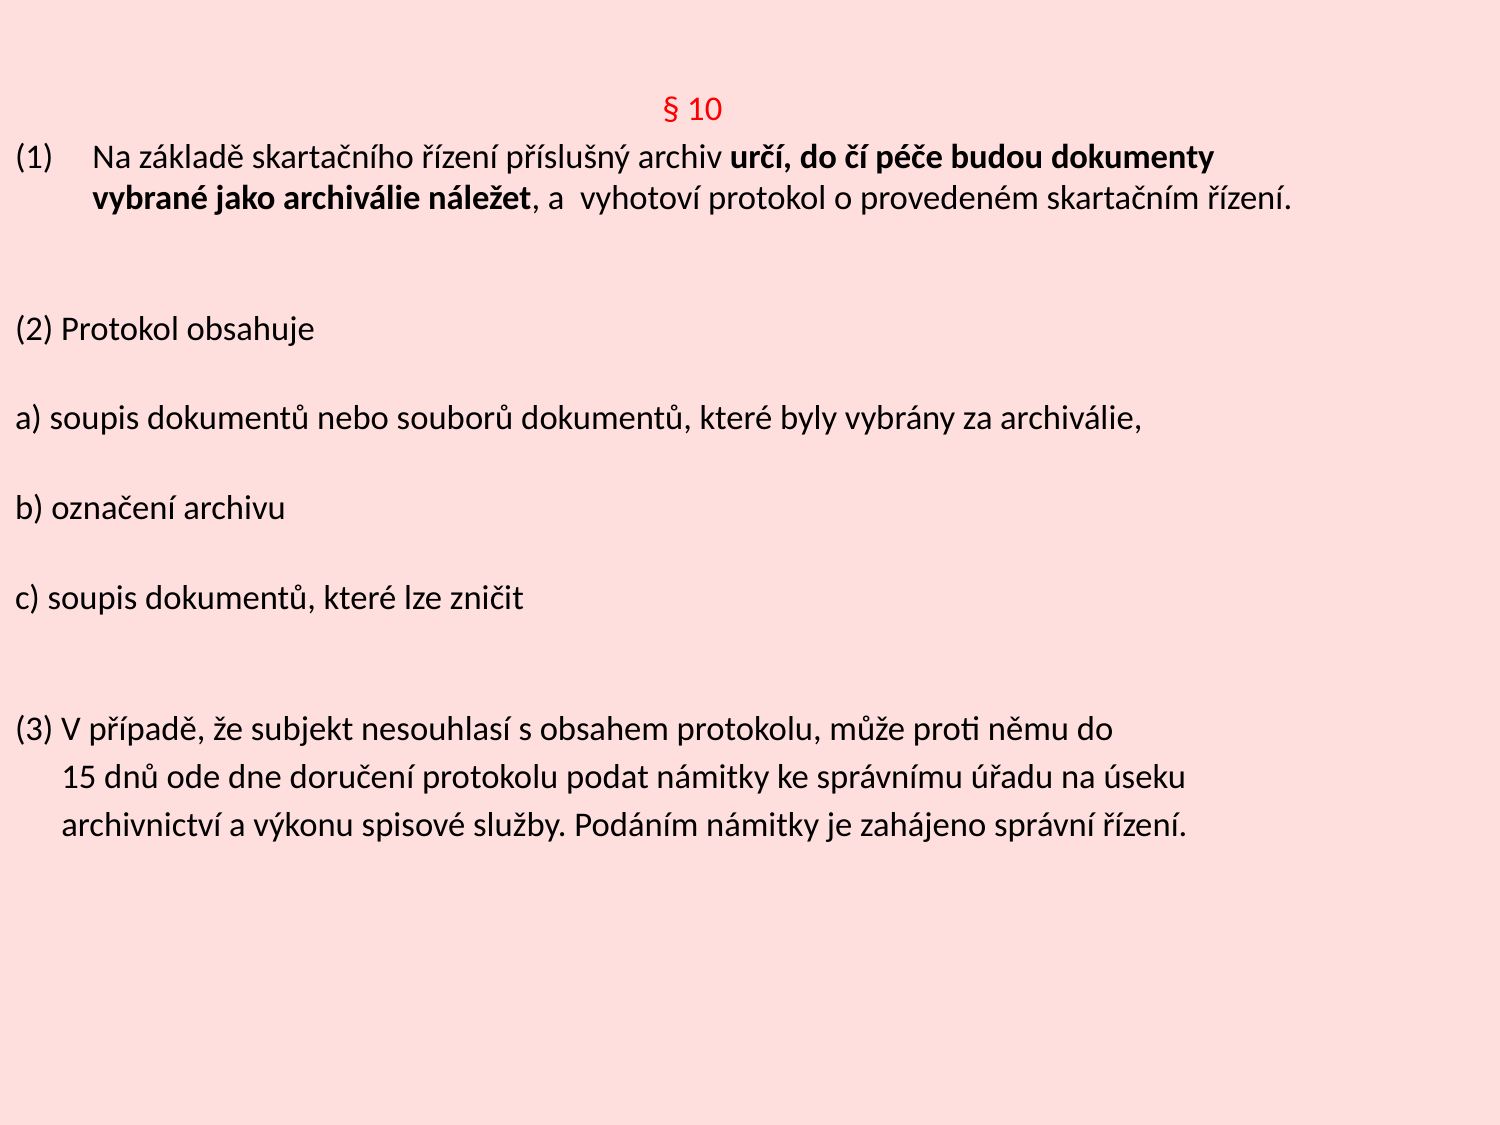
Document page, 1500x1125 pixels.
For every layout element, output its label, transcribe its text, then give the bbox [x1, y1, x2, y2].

list § 10 Na základě skartačního řízení příslušný archiv určí, do čí péče budou dokumenty vybrané jako archiválie náležet, a vyhotoví protokol o provedeném skartačním řízení. (2) Protokol obsahuje a) soupis dokumentů nebo souborů dokumentů, které byly vybrány za archiválie, b) označení archivu c) soupis dokumentů, které lze zničit (3) V případě, že subjekt nesouhlasí s obsahem protokolu, může proti němu do 15 dnů ode dne doručení protokolu podat námitky ke správnímu úřadu na úseku archivnictví a výkonu spisové služby. Podáním námitky je zahájeno správní řízení. [0, 78, 1350, 1005]
